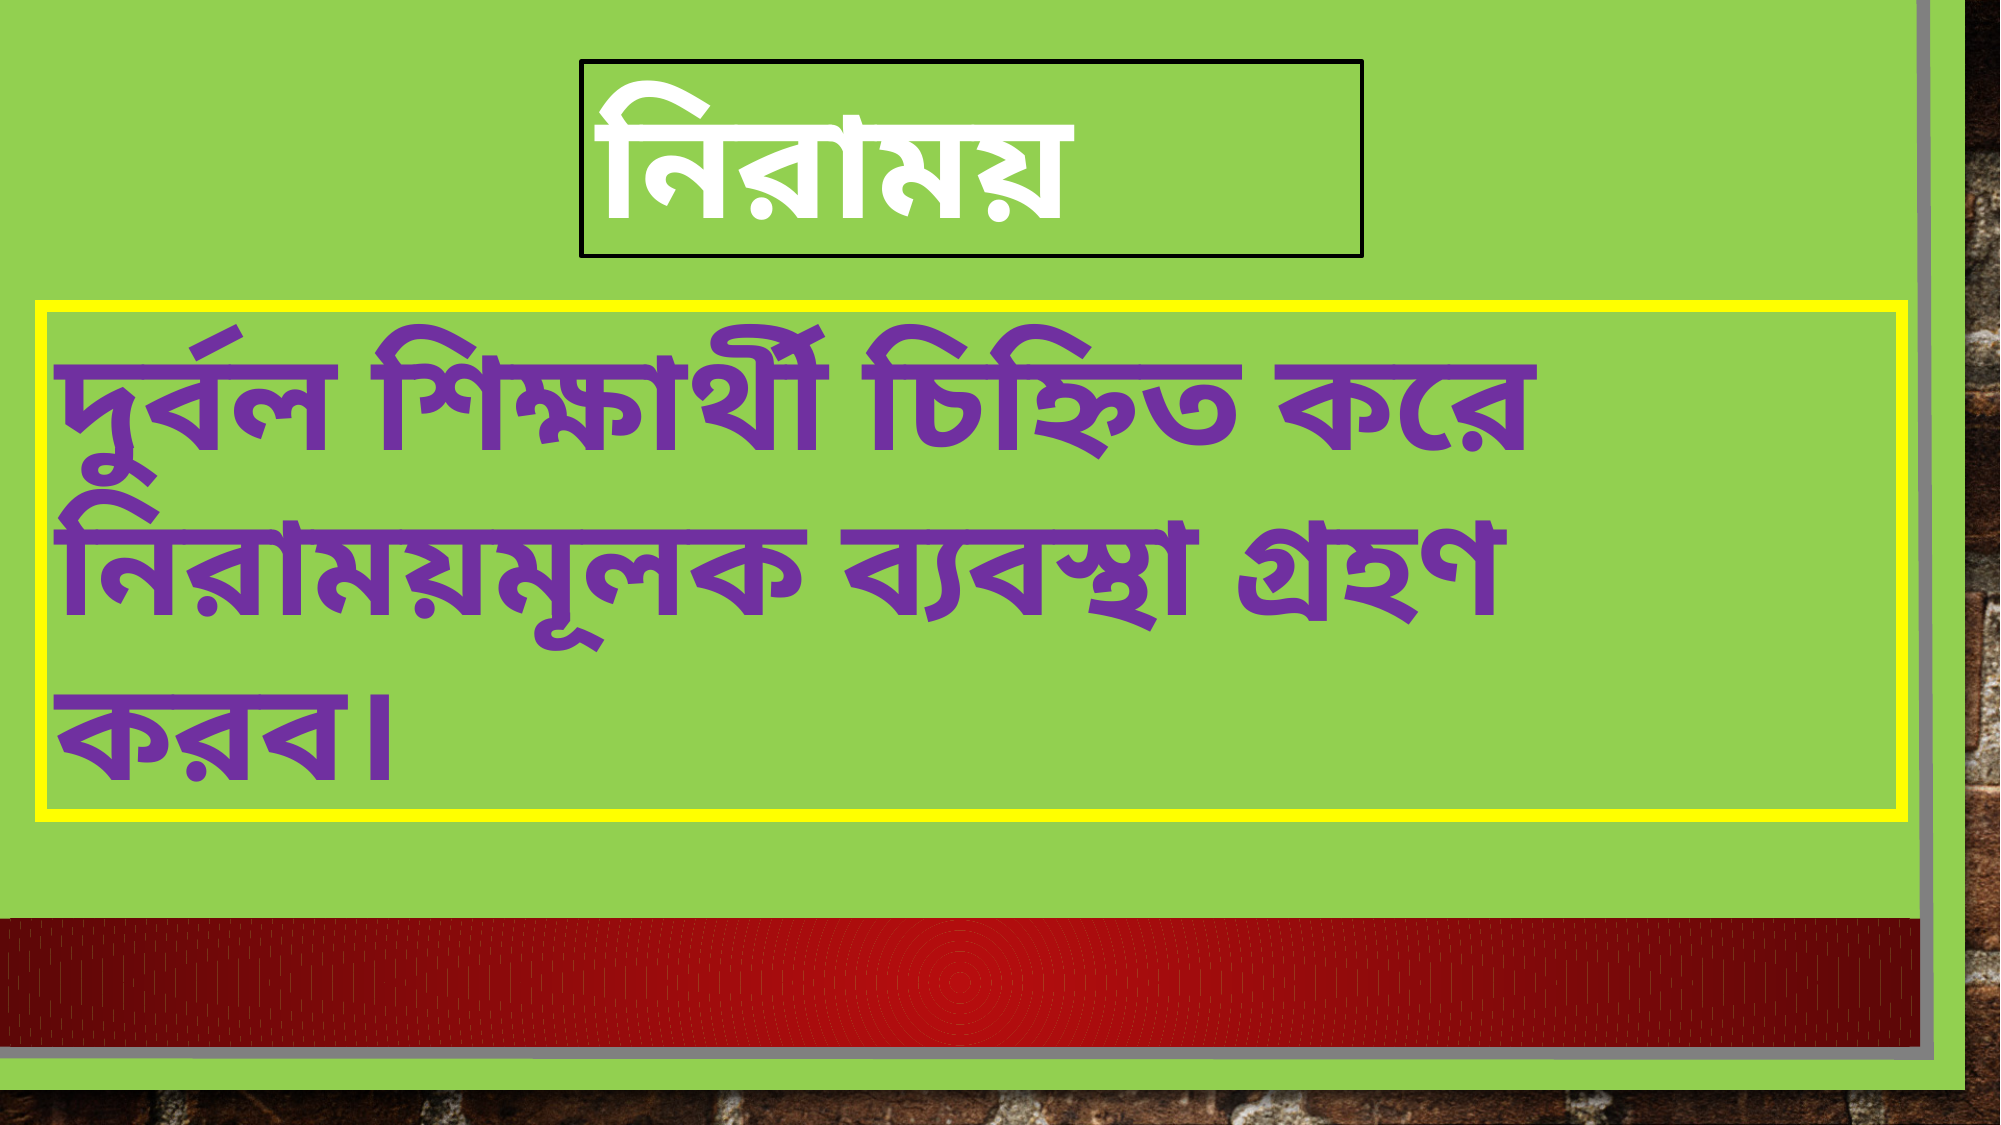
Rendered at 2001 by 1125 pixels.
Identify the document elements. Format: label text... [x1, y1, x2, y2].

text_box দুর্বল শিক্ষার্থী চিহ্নিত করে নিরাময়মূলক ব্যবস্থা গ্রহণ করব। [41, 305, 1902, 816]
text_box নিরাময় [581, 61, 1362, 257]
picture [0, 0, 2000, 1125]
